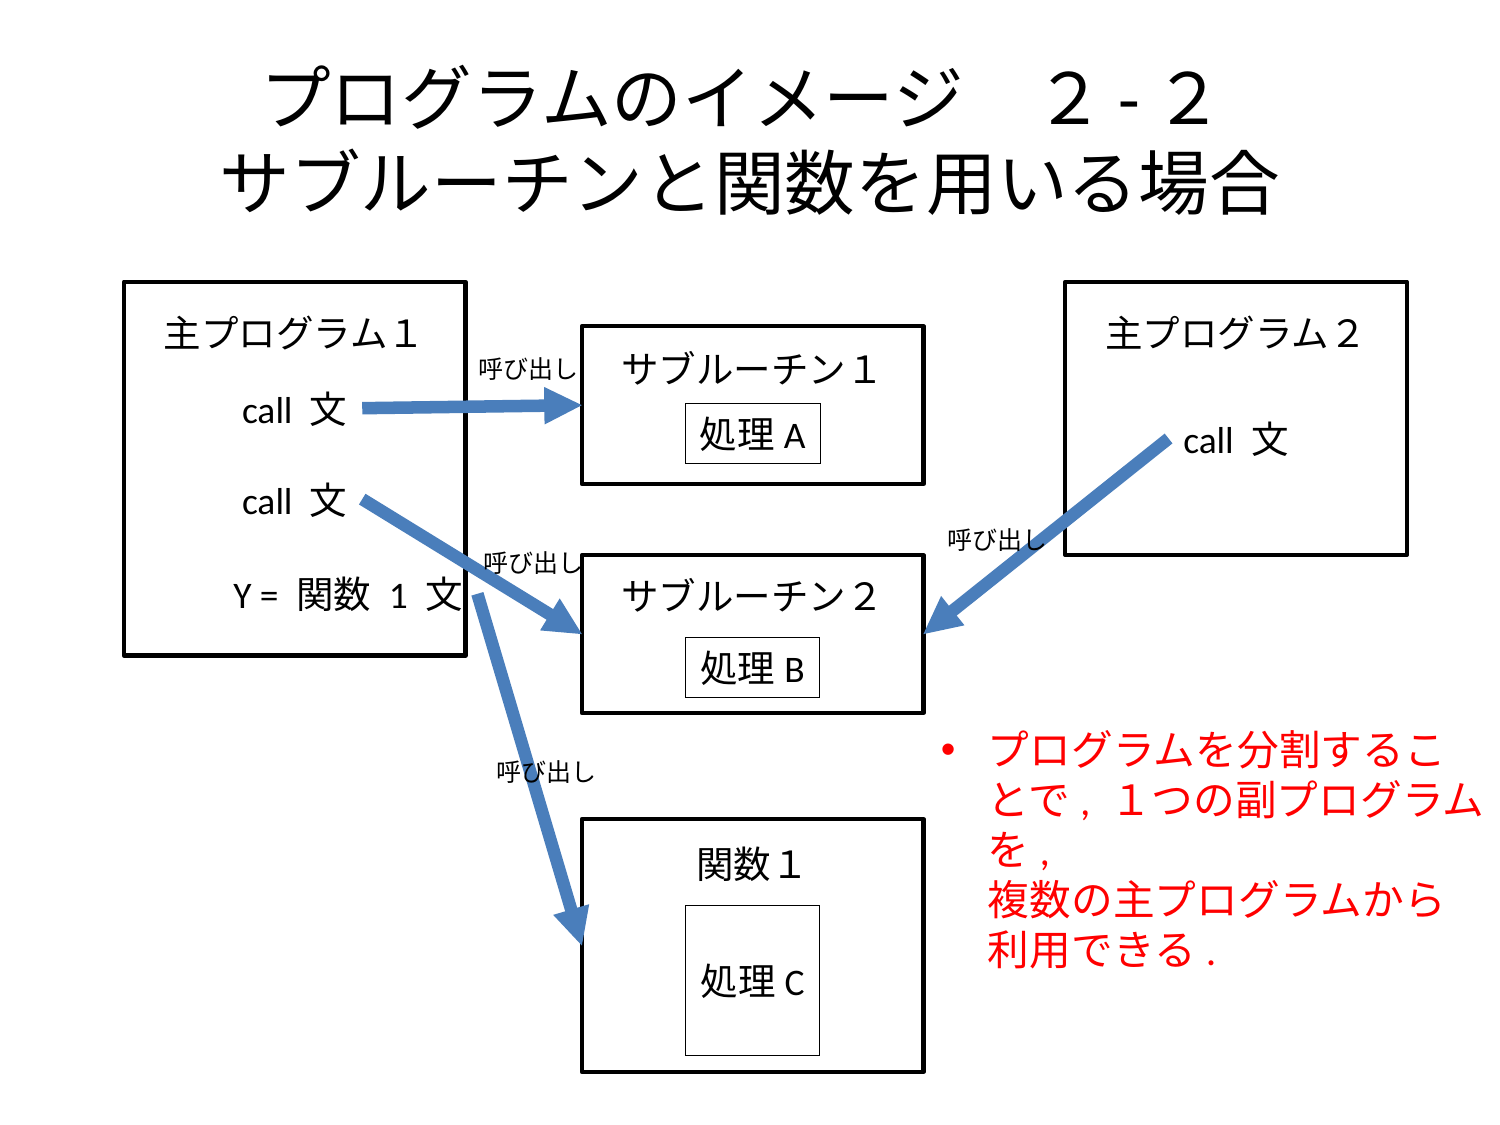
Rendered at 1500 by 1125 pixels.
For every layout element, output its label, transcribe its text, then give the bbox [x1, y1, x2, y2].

text_box 呼び出し [463, 346, 593, 391]
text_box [358, 499, 583, 635]
title プログラムのイメージ ２-２ サブルーチンと関数を用いる場合 [75, 45, 1425, 233]
text_box 処理C [685, 905, 820, 1056]
text_box プログラムを分割することで, １つの副プログラムを, 複数の主プログラムから 利用できる. [926, 716, 1500, 982]
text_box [358, 404, 583, 409]
text_box [580, 817, 926, 1074]
text_box 呼び出し [587, 540, 599, 586]
text_box サブルーチン２ [606, 565, 899, 626]
text_box Y = 関数 1 文 [218, 563, 353, 624]
text_box [587, 553, 926, 715]
text_box 主プログラム２ [1090, 302, 1382, 362]
text_box 処理A [685, 403, 821, 464]
text_box [122, 280, 468, 658]
text_box 呼び出し [587, 748, 612, 794]
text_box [923, 438, 1173, 635]
text_box 主プログラム１ [149, 302, 441, 362]
text_box サブルーチン１ [606, 338, 899, 399]
text_box 関数１ [681, 834, 824, 894]
text_box [1063, 280, 1409, 557]
text_box 処理B [685, 637, 820, 698]
text_box [580, 324, 926, 486]
text_box call 文 [227, 469, 363, 529]
text_box call 文 [1168, 408, 1304, 469]
text_box call 文 [227, 378, 363, 439]
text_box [465, 593, 583, 946]
